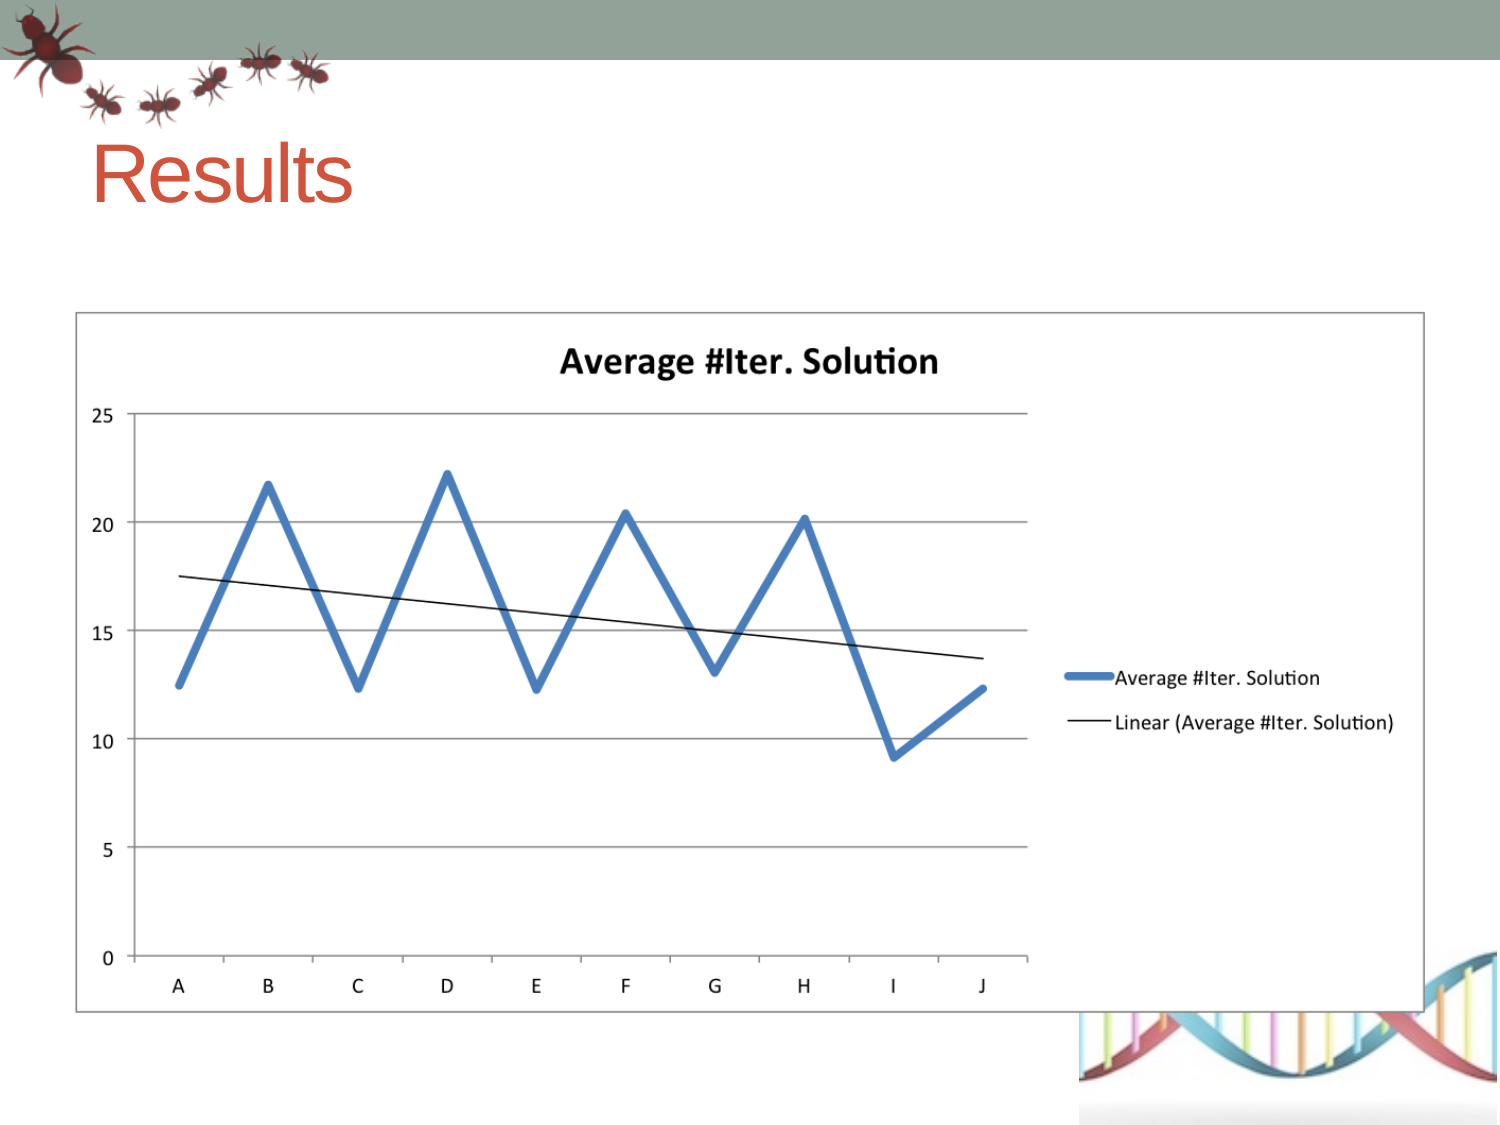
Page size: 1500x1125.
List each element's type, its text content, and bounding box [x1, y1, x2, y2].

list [74, 262, 1426, 1063]
title Results [75, 87, 1425, 250]
